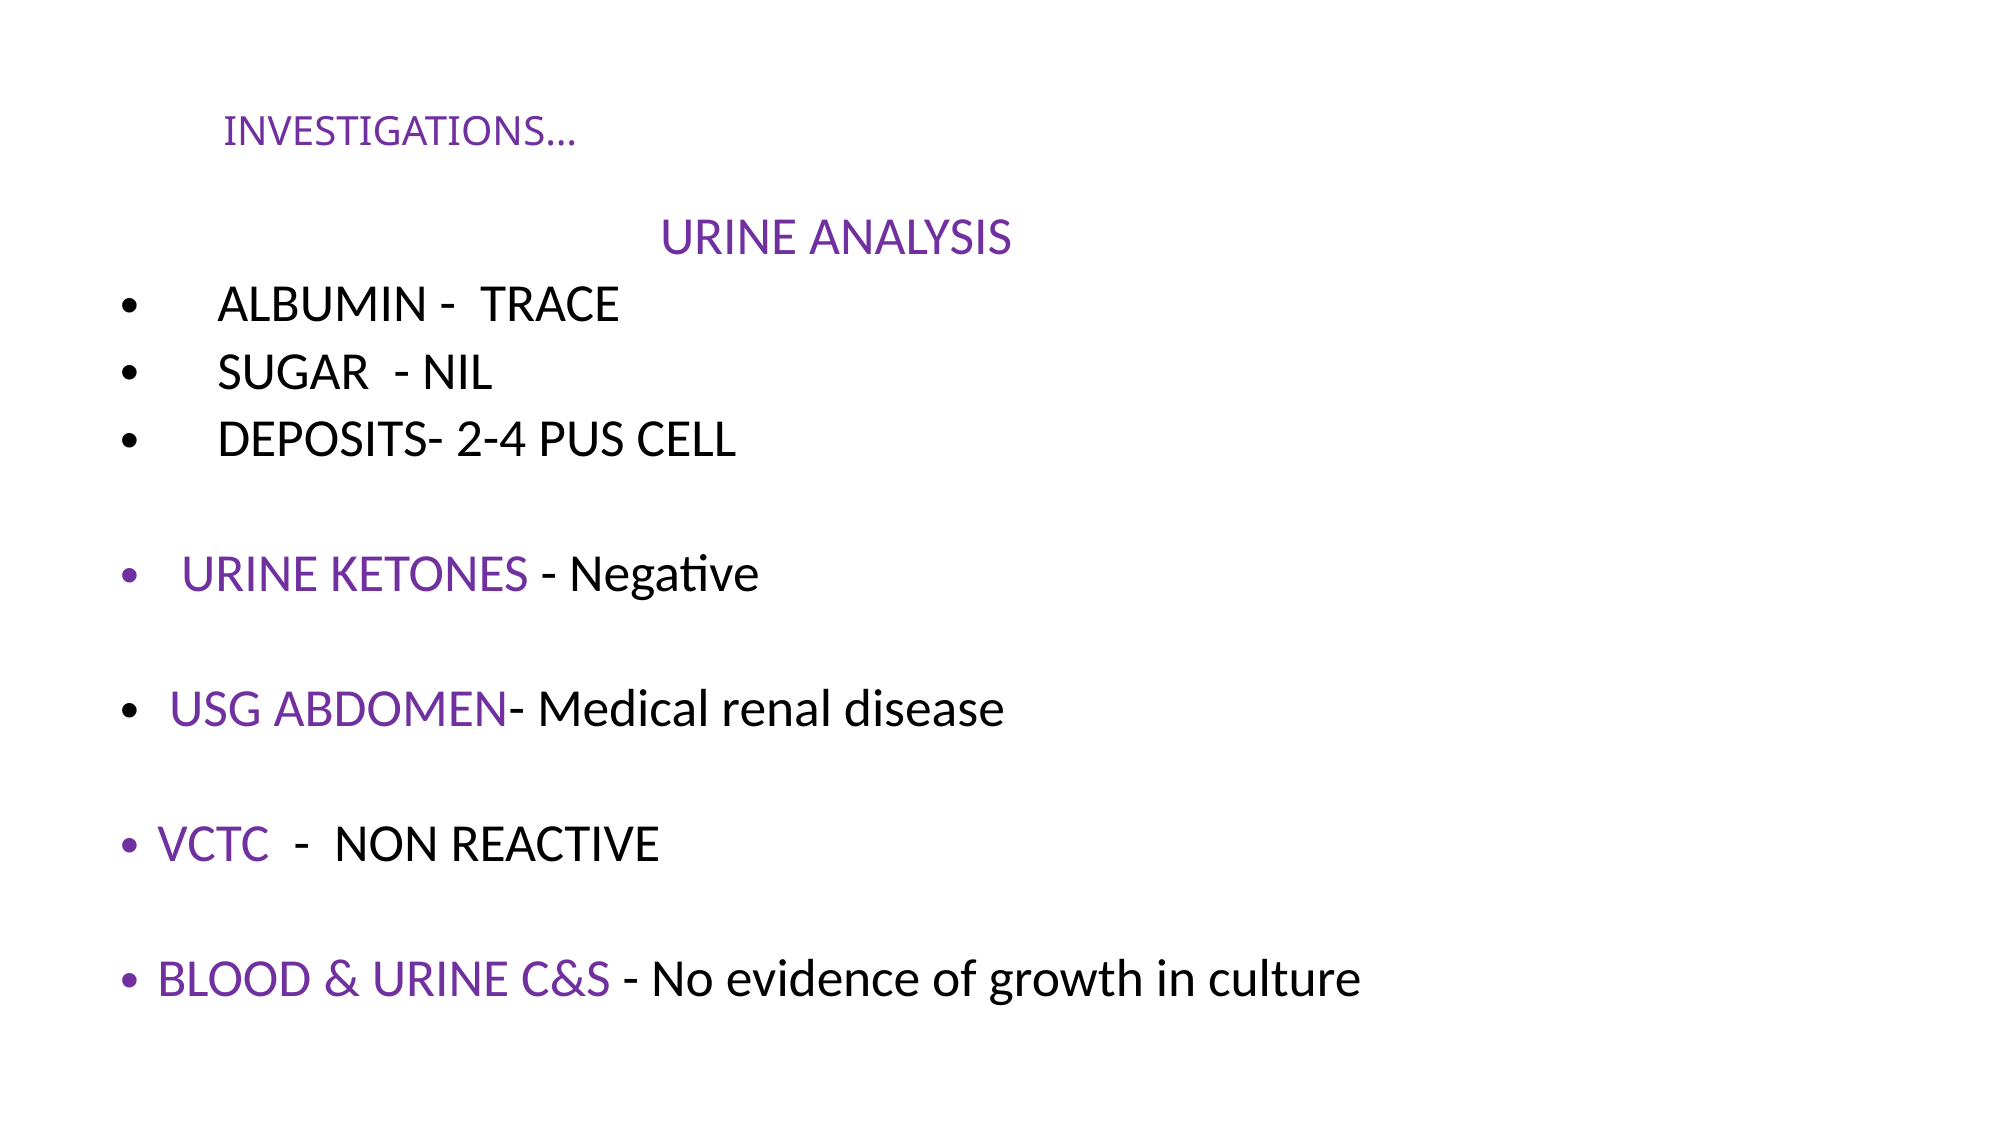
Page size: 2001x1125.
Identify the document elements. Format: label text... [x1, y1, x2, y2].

list URINE ANALYSIS ALBUMIN - TRACE SUGAR - NIL DEPOSITS- 2-4 PUS CELL URINE KETONES - Negative USG ABDOMEN- Medical renal disease VCTC - NON REACTIVE BLOOD & URINE C&S - No evidence of growth in culture [105, 208, 1888, 1087]
title INVESTIGATIONS… [208, 98, 1784, 164]
